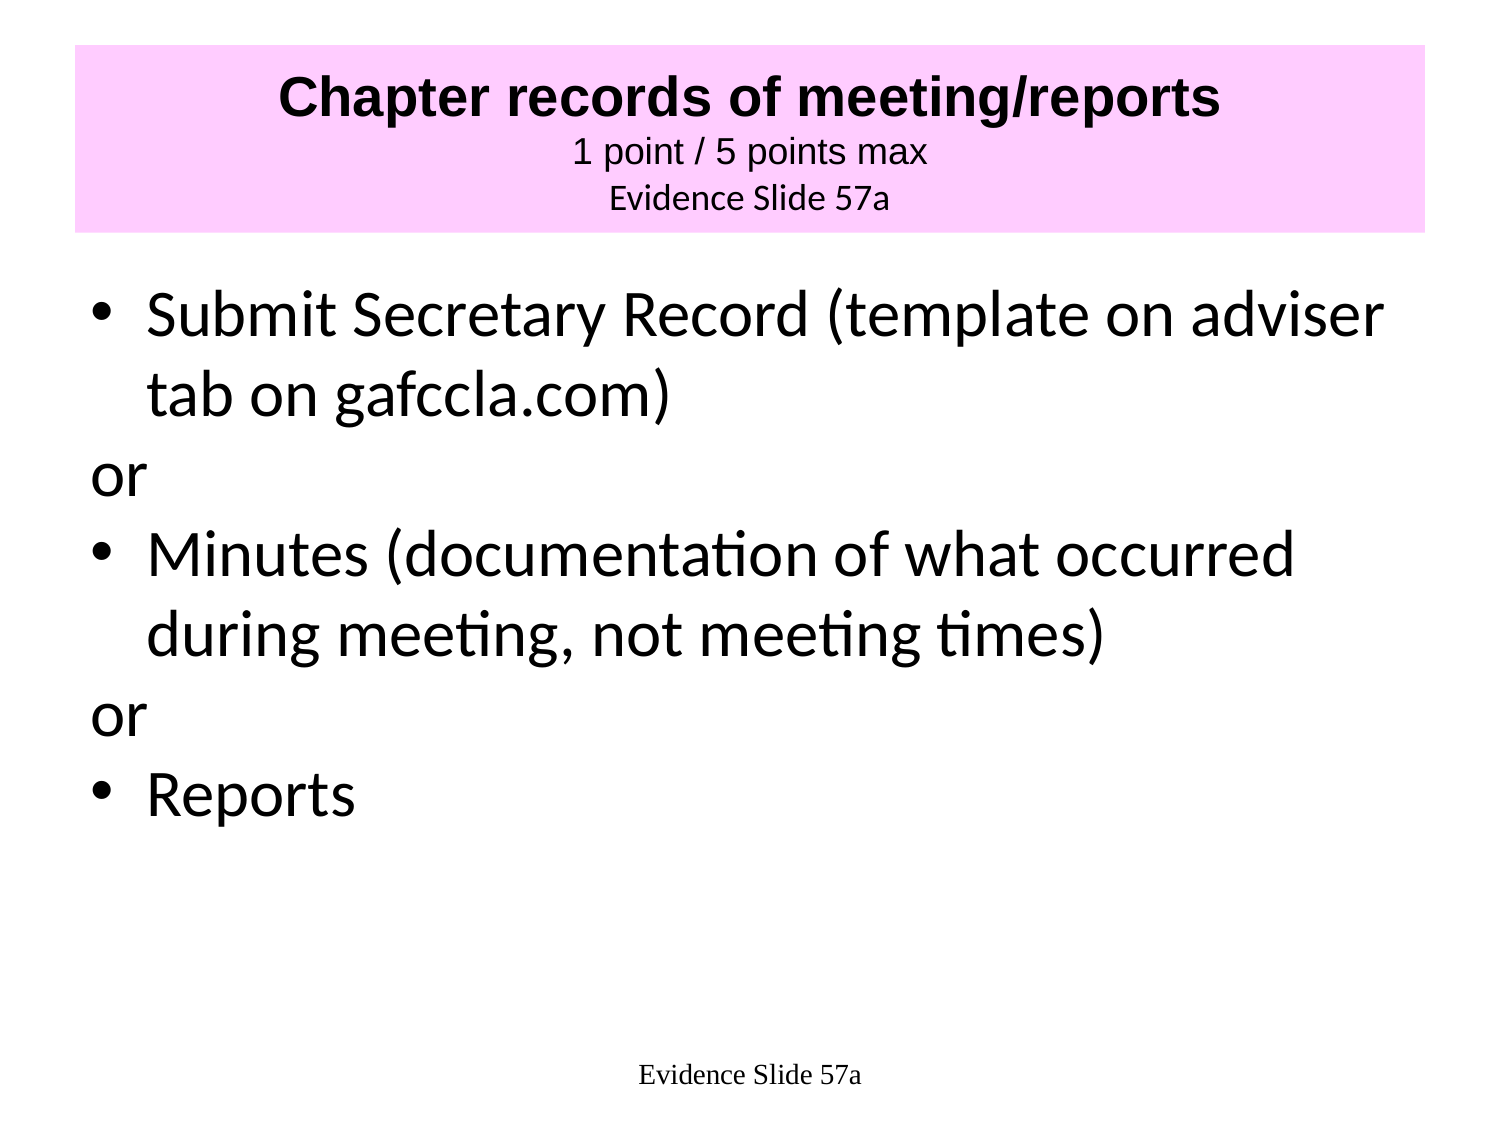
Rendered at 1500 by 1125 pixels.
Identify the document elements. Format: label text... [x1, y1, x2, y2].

title Chapter records of meeting/reports 1 point / 5 points max Evidence Slide 57a [75, 45, 1425, 233]
footer Evidence Slide 57a [512, 1042, 988, 1103]
list Submit Secretary Record (template on adviser tab on gafccla.com) or Minutes (documentation of what occurred during meeting, not meeting times) or Reports [75, 262, 1425, 1005]
